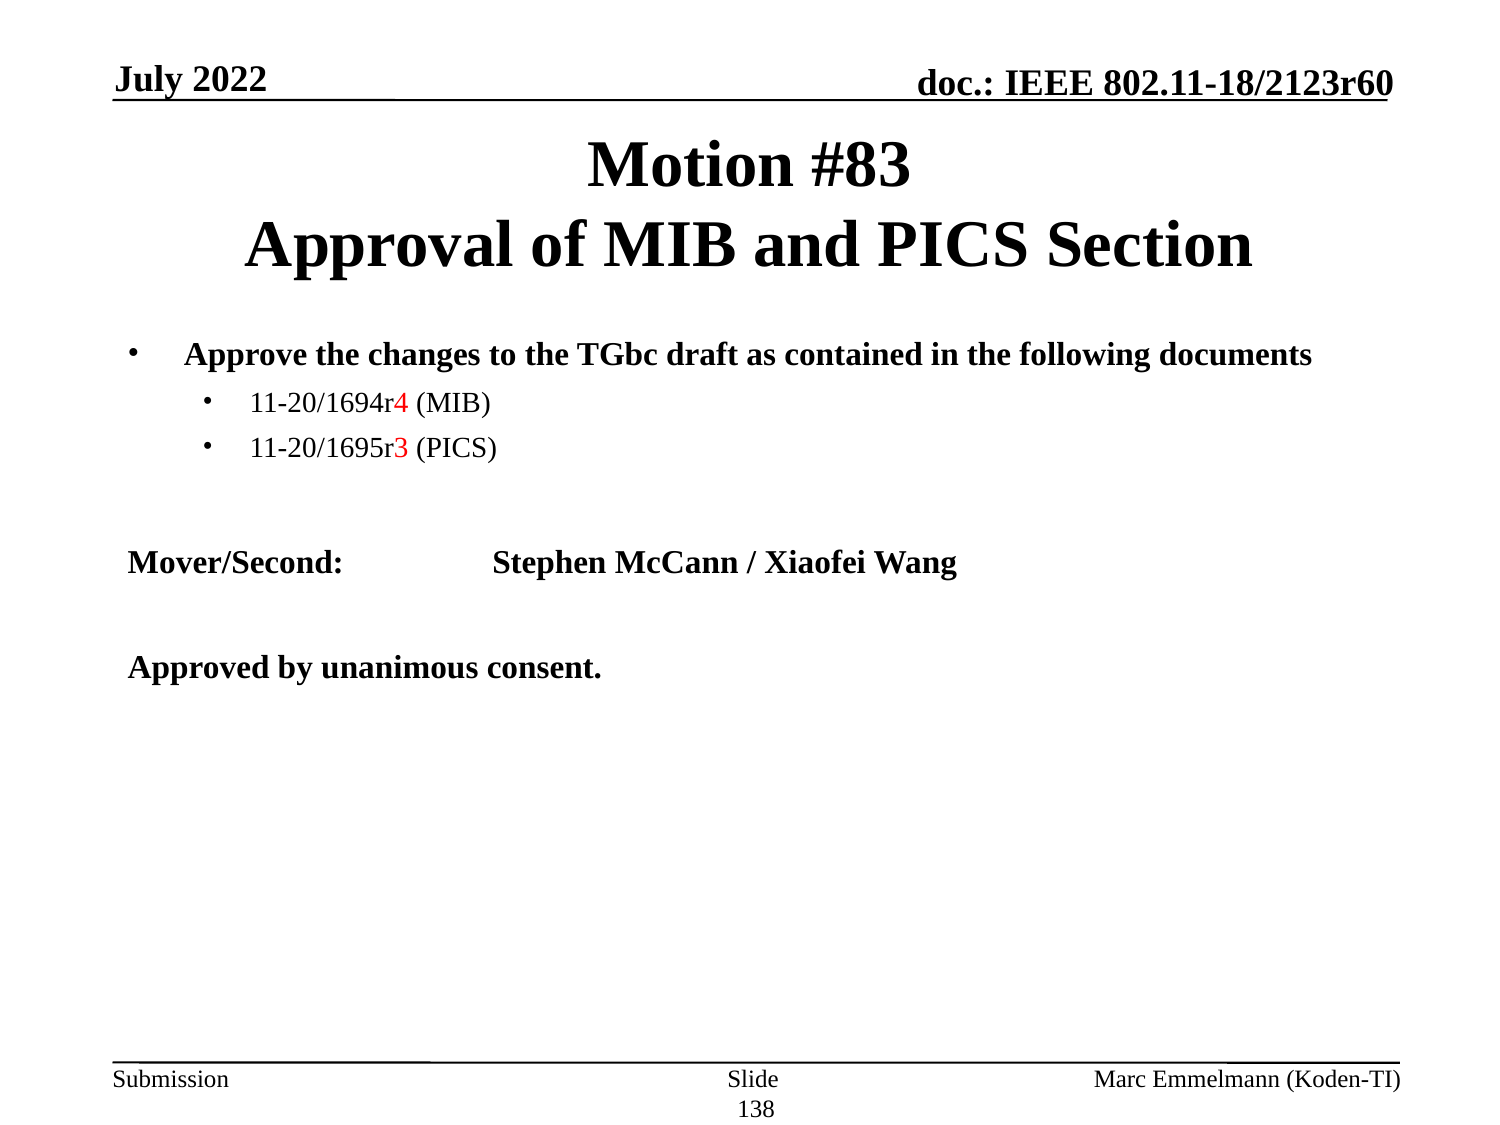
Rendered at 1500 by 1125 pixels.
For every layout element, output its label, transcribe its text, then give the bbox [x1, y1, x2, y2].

title Motion #83 Approval of MIB and PICS Section [112, 112, 1388, 288]
list Approve the changes to the TGbc draft as contained in the following documents 11-20/1694r4 (MIB) 11-20/1695r3 (PICS) Mover/Second: Stephen McCann / Xiaofei Wang Approved by unanimous consent. [112, 324, 1388, 1000]
slide_number Slide 138 [712, 1061, 800, 1123]
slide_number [114, 54, 423, 100]
footer Marc Emmelmann (Koden-TI) [878, 1061, 1402, 1093]
